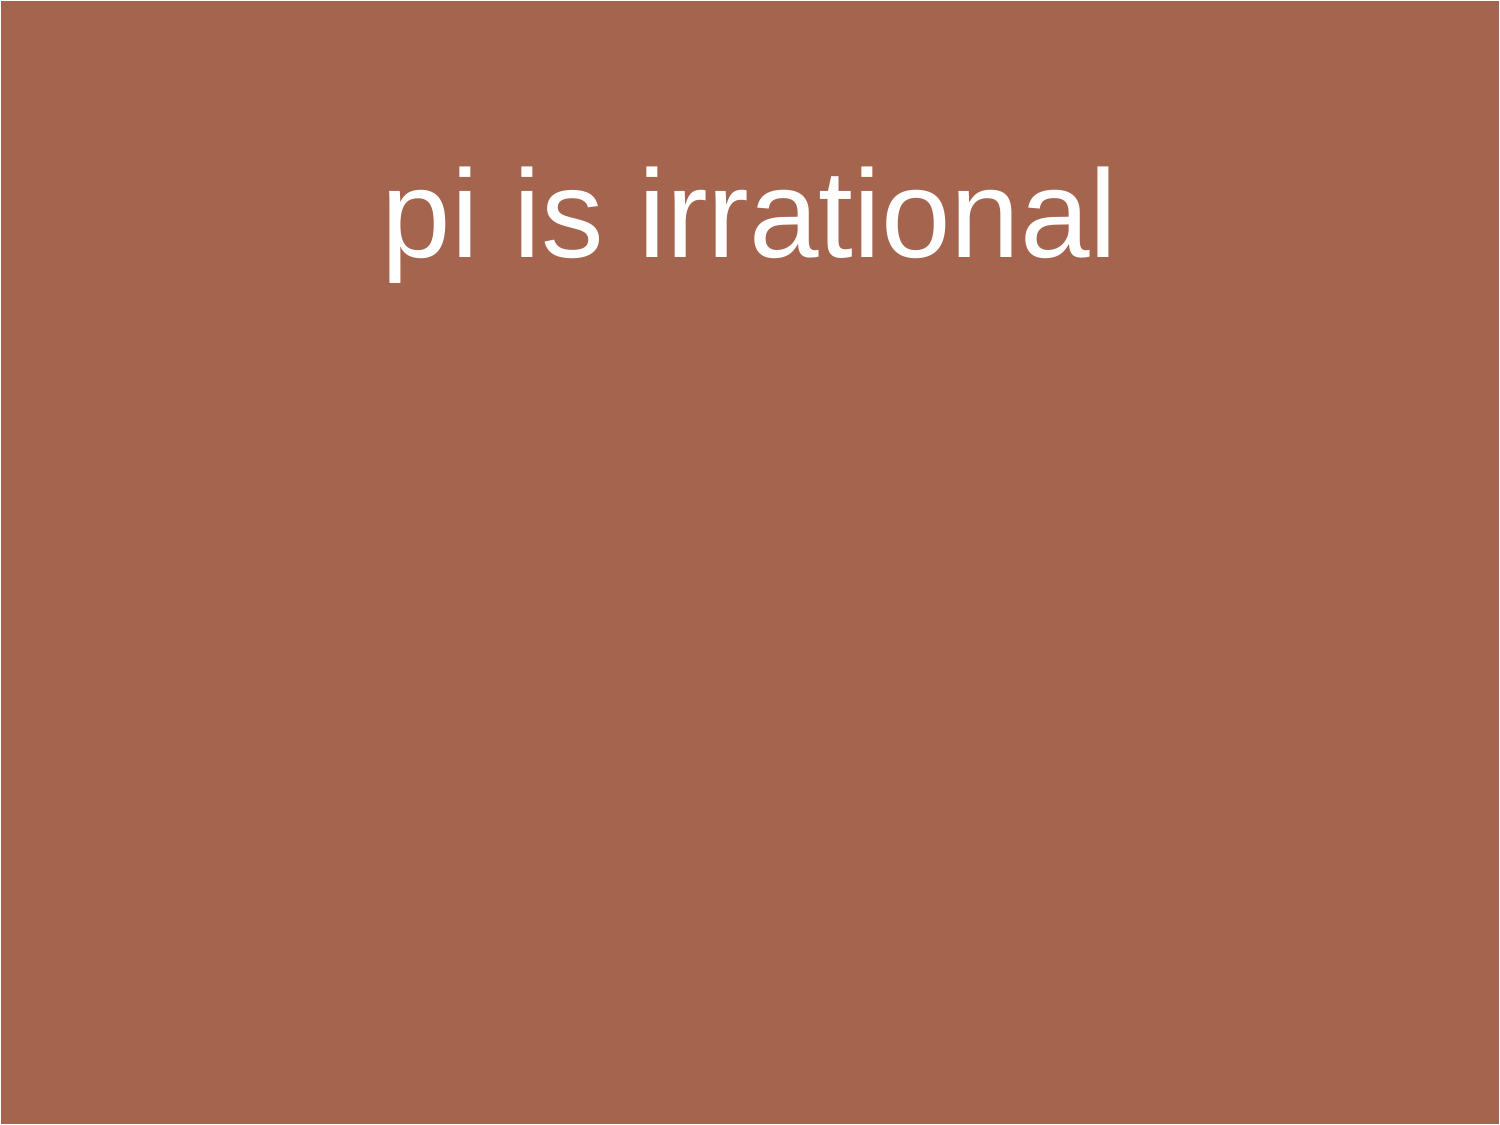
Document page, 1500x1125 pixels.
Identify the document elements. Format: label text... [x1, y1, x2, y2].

text_box [0, 0, 1500, 1125]
text_box pi is irrational [106, 124, 1394, 503]
